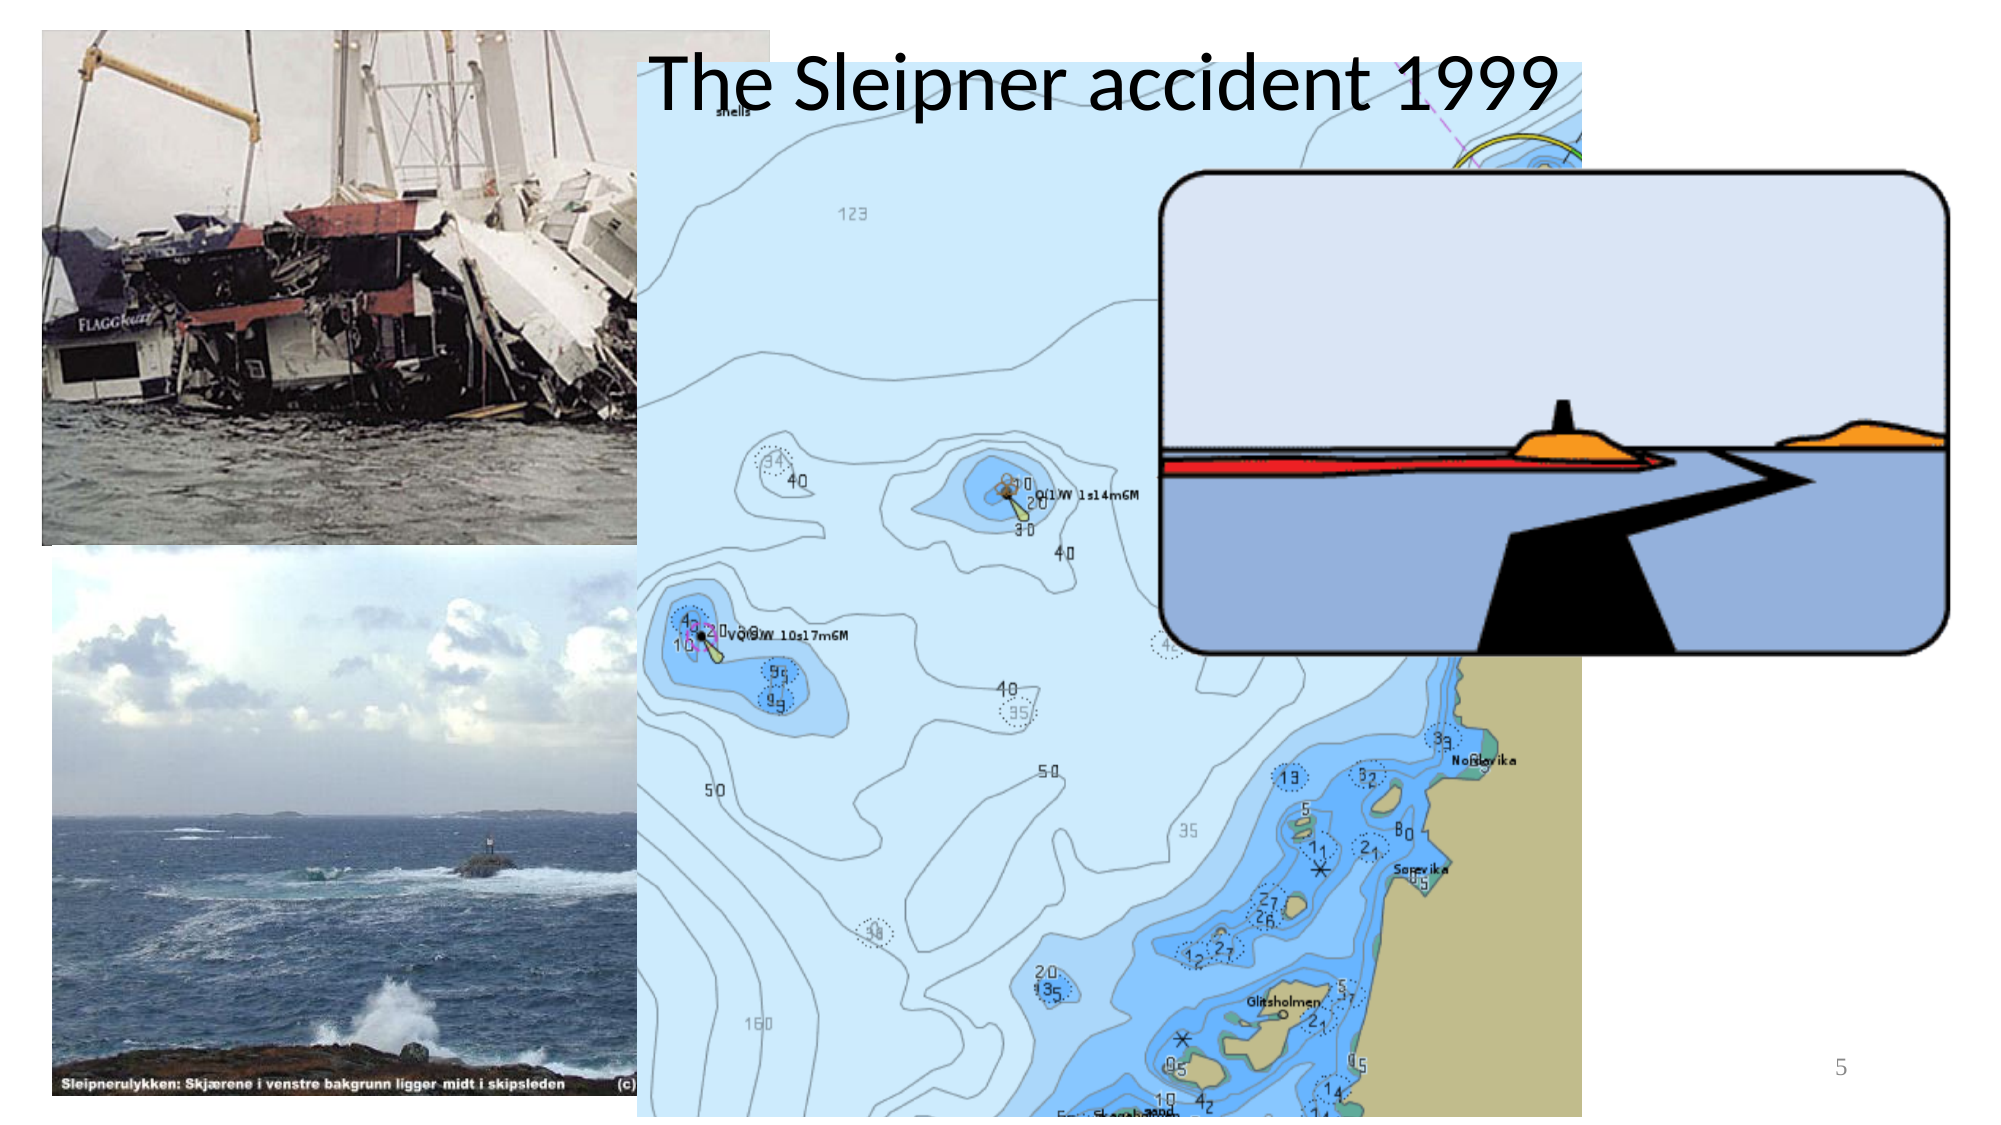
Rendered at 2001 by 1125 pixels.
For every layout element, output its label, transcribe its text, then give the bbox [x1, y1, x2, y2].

text_box The Sleipner accident 1999 [634, 19, 1912, 135]
picture [41, 30, 1973, 1117]
slide_number 5 [1582, 1042, 1863, 1103]
